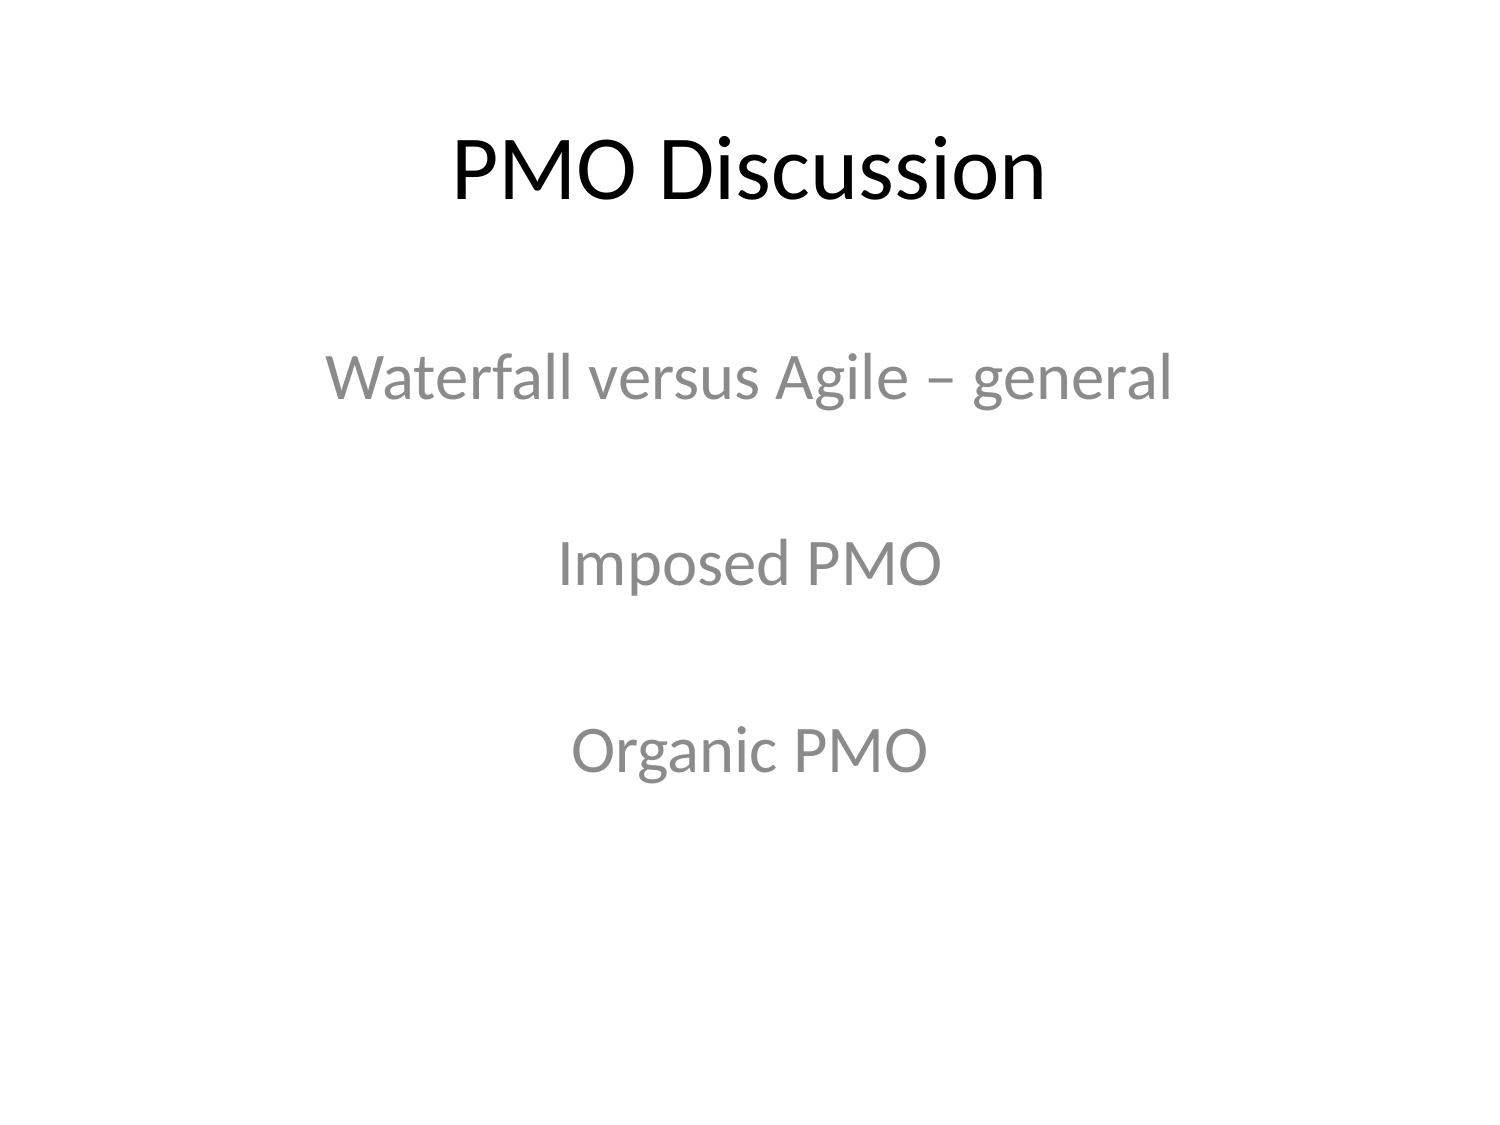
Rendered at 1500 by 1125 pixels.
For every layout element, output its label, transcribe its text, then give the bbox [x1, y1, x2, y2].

title PMO Discussion [112, 87, 1388, 238]
subtitle Waterfall versus Agile – general Imposed PMO Organic PMO [225, 324, 1275, 925]
